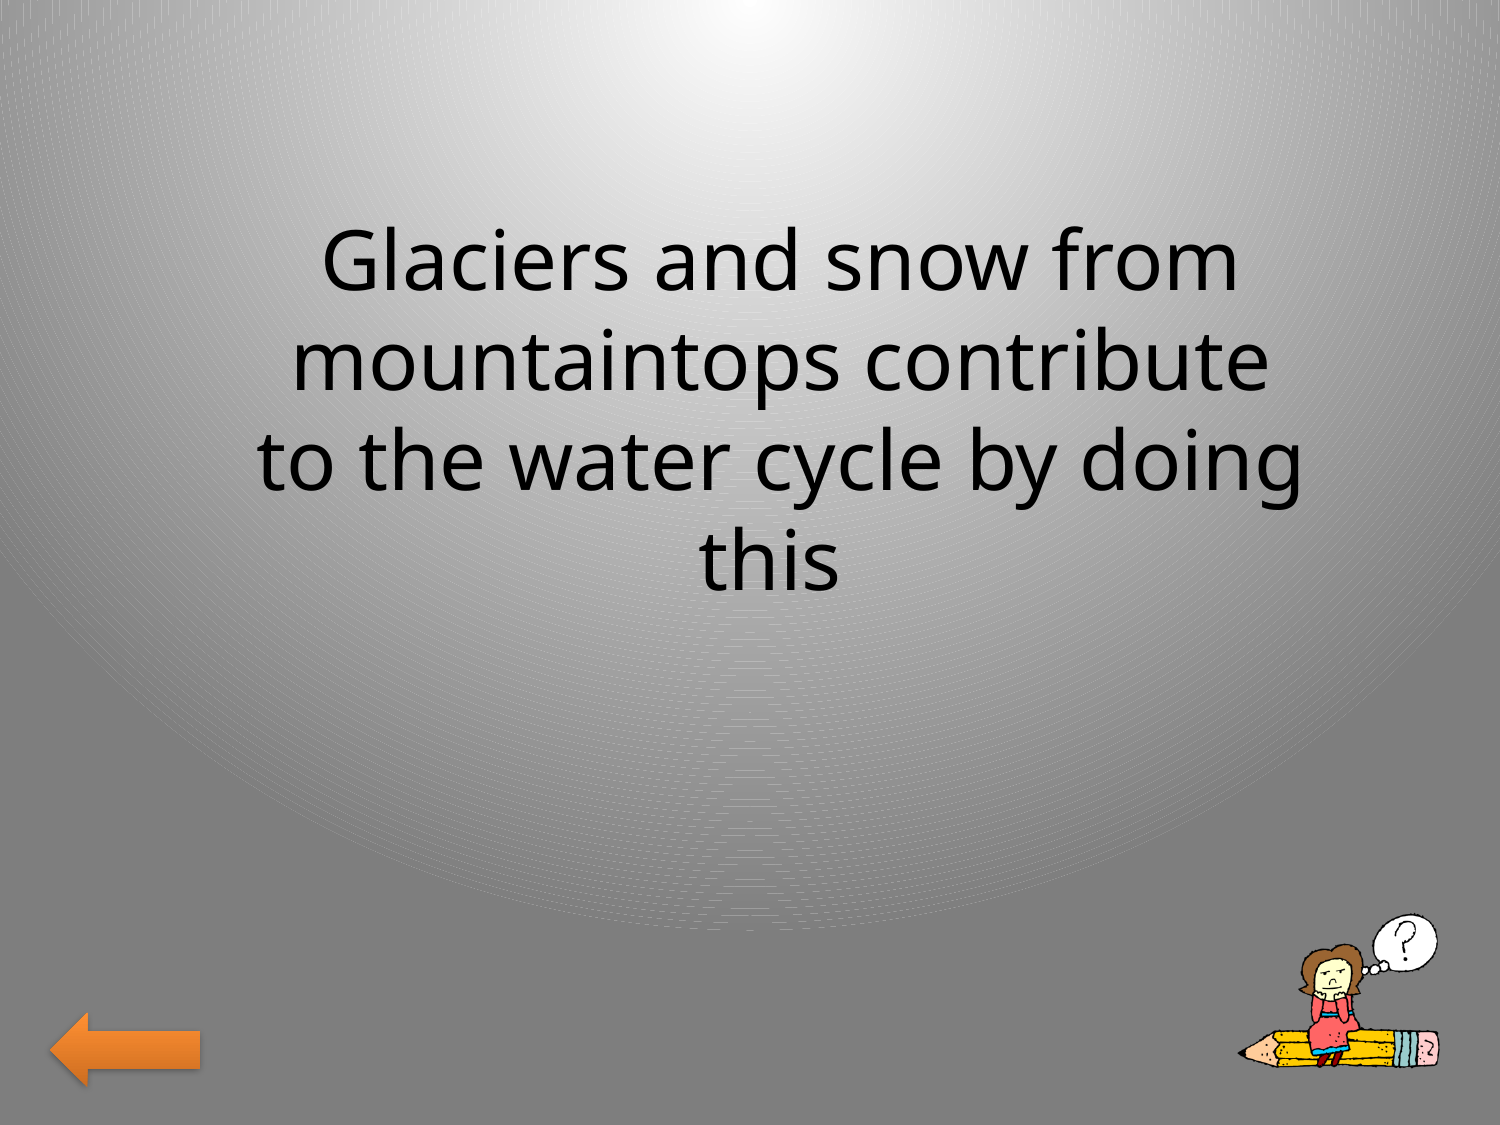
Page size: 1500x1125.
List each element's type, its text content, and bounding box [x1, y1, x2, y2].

text_box Glaciers and snow from mountaintops contribute to the water cycle by doing this [224, 199, 1338, 615]
text_box [49, 1012, 200, 1088]
picture [1237, 912, 1440, 1070]
